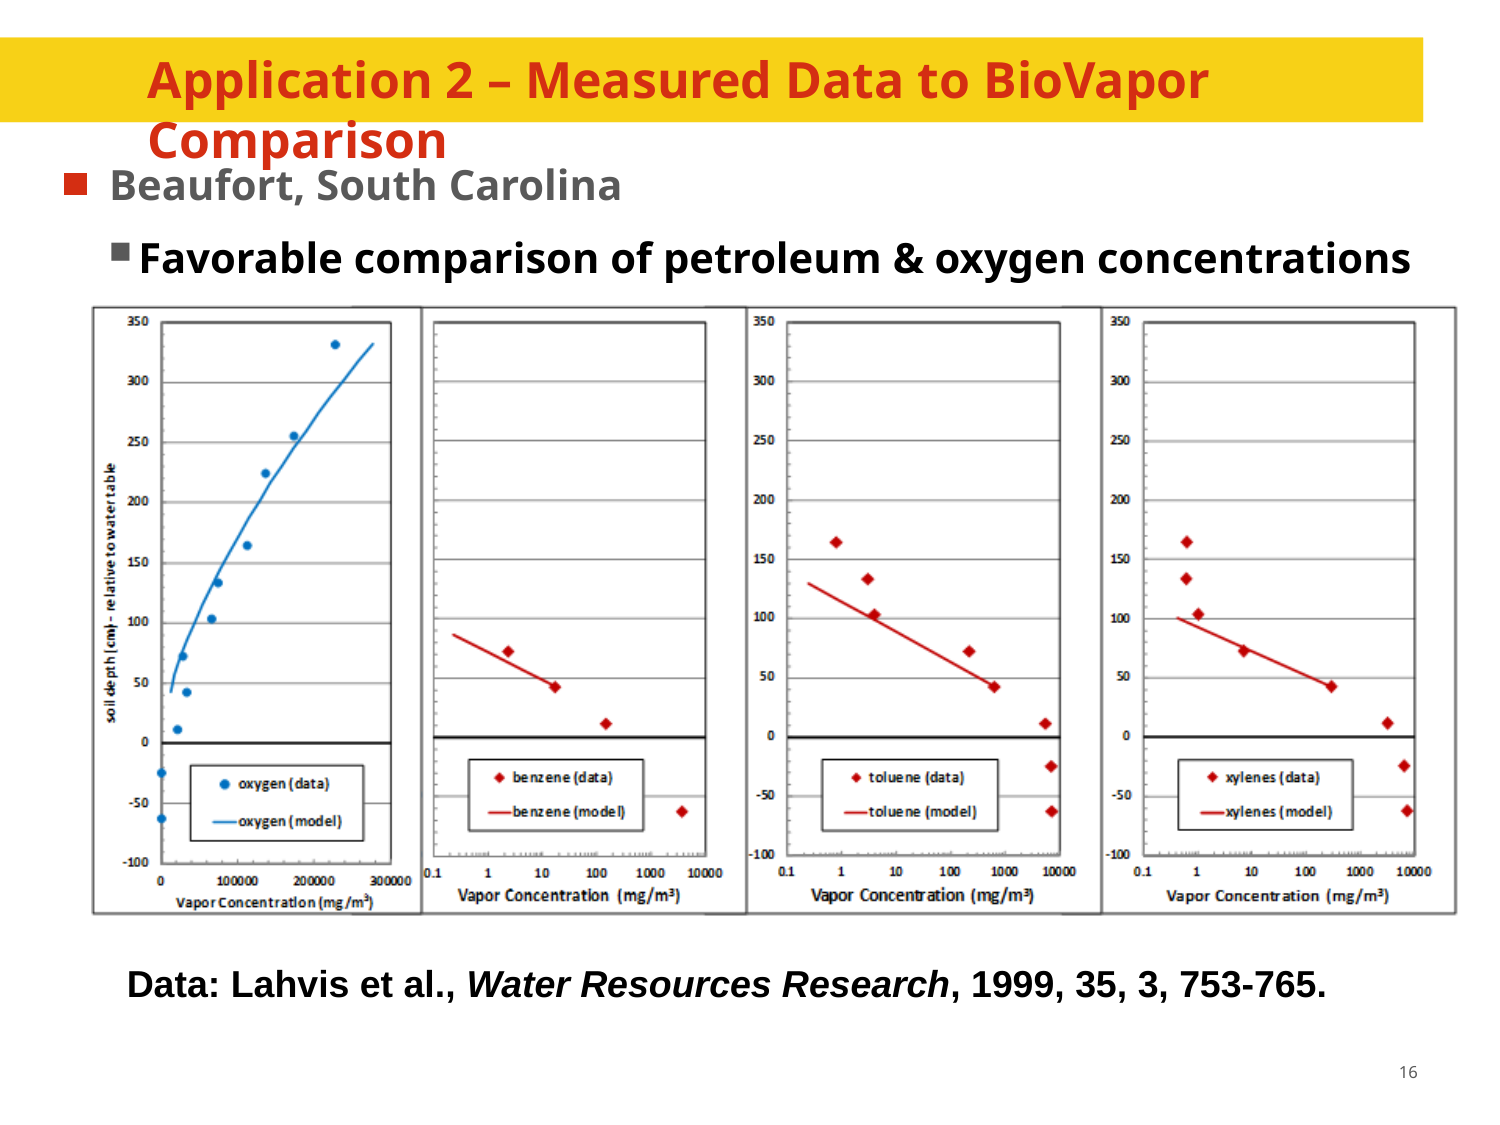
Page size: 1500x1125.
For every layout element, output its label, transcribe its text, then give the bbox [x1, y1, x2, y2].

list Beaufort, South Carolina Favorable comparison of petroleum & oxygen concentrations [64, 148, 1448, 232]
picture [88, 302, 1459, 917]
text_box Data: Lahvis et al., Water Resources Research, 1999, 35, 3, 753-765. [112, 952, 1435, 1012]
picture [64, 173, 87, 195]
title Application 2 – Measured Data to BioVapor Comparison [147, 48, 1412, 118]
